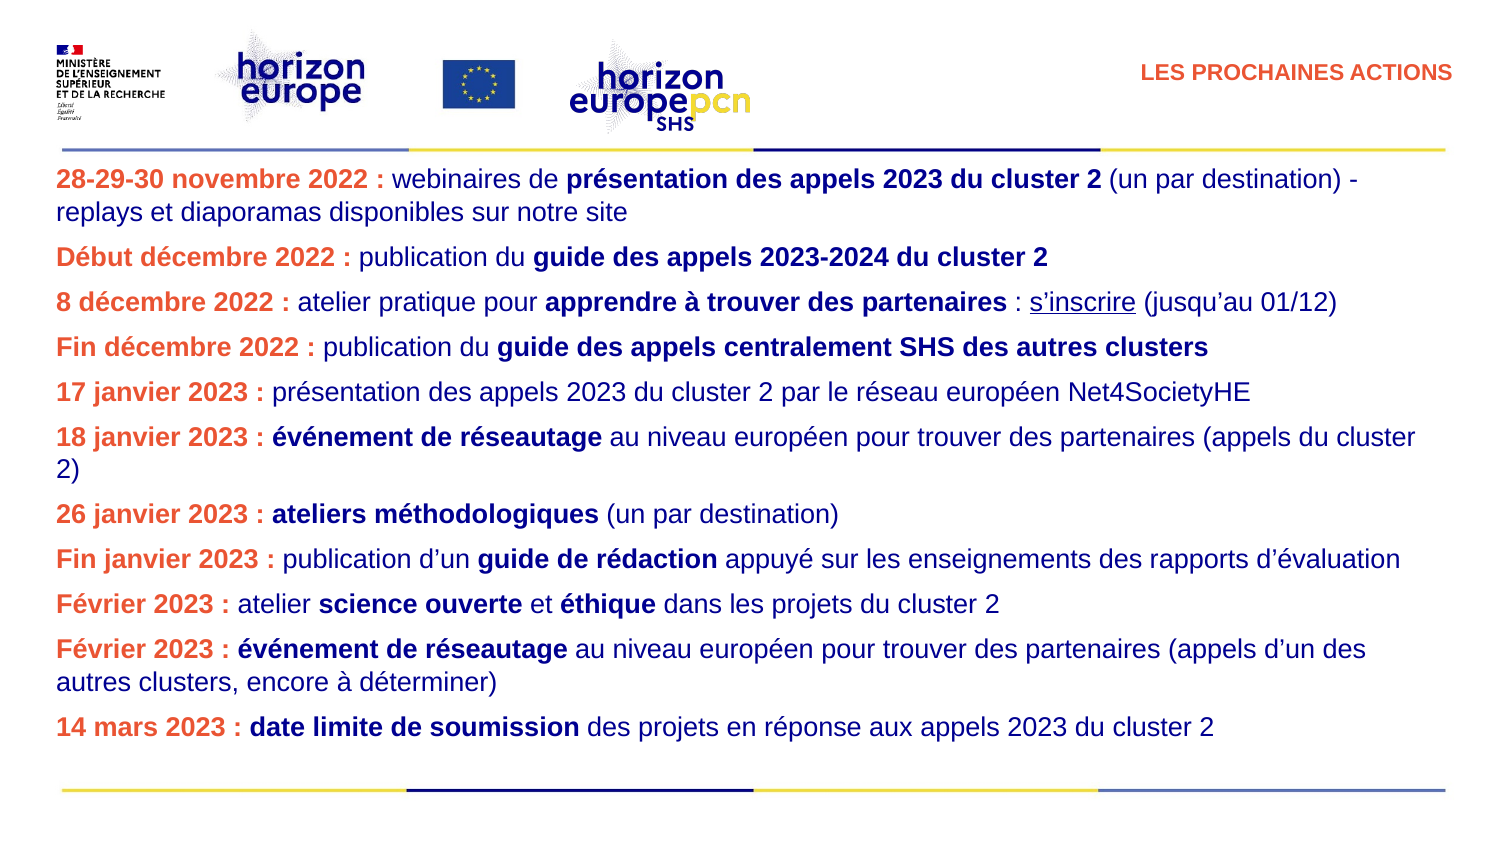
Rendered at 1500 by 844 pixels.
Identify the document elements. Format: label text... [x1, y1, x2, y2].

picture [2, 1, 1500, 844]
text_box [47, 25, 751, 142]
list LES PROCHAINES ACTIONS [755, 57, 1453, 117]
list 28-29-30 novembre 2022 : webinaires de présentation des appels 2023 du cluster 2 (un par destination) - replays et diaporamas disponibles sur notre site Début décembre 2022 : publication du guide des appels 2023-2024 du cluster 2 8 décembre 2022 : atelier pratique pour apprendre à trouver des partenaires : s’inscrire (jusqu’au 01/12) Fin décembre 2022 : publication du guide des appels centralement SHS des autres clusters 17 janvier 2023 : présentation des appels 2023 du cluster 2 par le réseau européen Net4SocietyHE 18 janvier 2023 : événement de réseautage au niveau européen pour trouver des partenaires (appels du cluster 2) 26 janvier 2023 : ateliers méthodologiques (un par destination) Fin janvier 2023 : publication d’un guide de rédaction appuyé sur les enseignements des rapports d’évaluation Février 2023 : atelier science ouverte et éthique dans les projets du cluster 2 Février 2023 : événement de réseautage au niveau européen pour trouver des partenaires (appels d’un des autres clusters, encore à déterminer) 14 mars 2023 : date limite de soumission des projets en réponse aux appels 2023 du cluster 2 [56, 161, 1437, 779]
